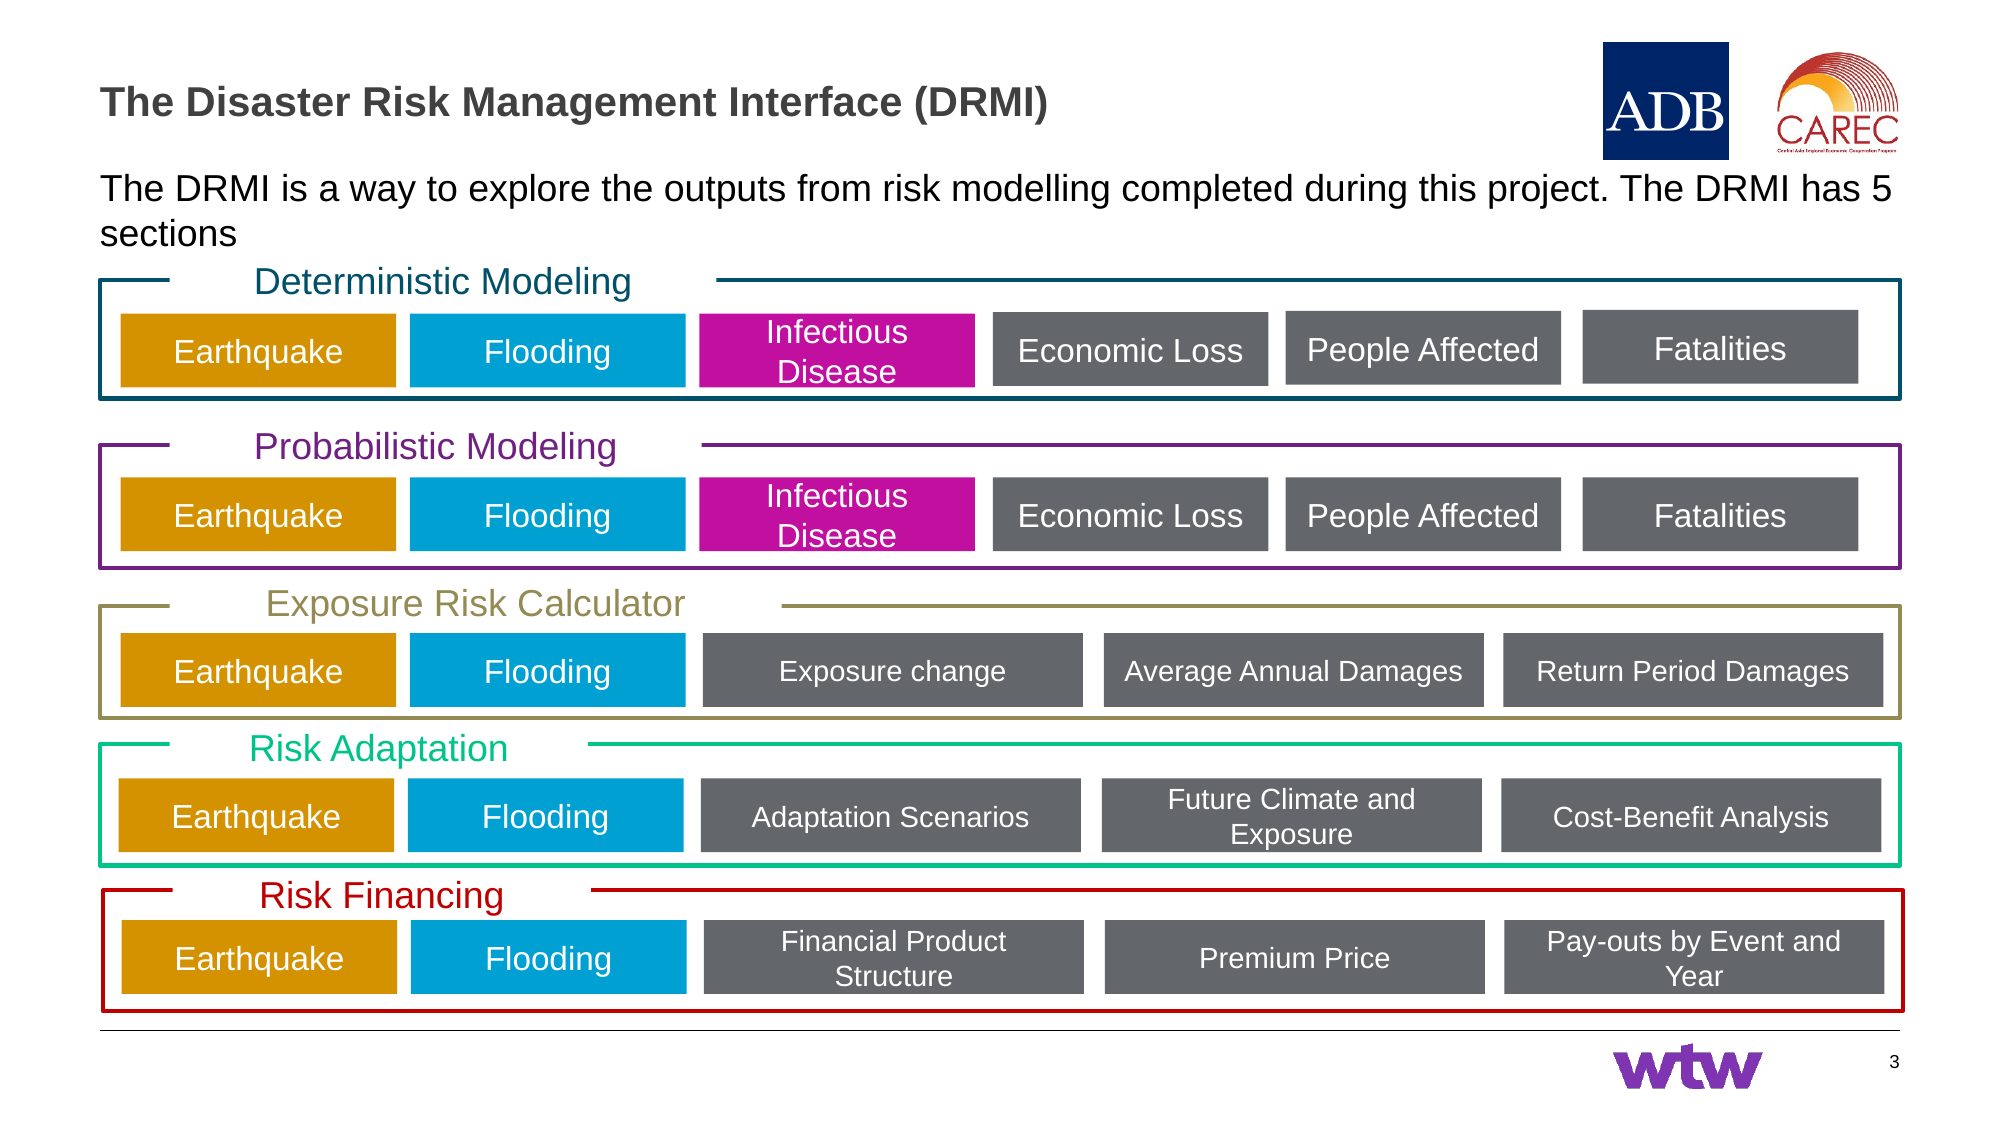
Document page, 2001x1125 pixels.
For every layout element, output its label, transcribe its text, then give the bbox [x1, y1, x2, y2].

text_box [99, 252, 1901, 399]
picture [1775, 126, 1900, 159]
list The DRMI is a way to explore the outputs from risk modelling completed during this project. The DRMI has 5 sections [99, 163, 1916, 254]
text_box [102, 873, 1904, 1012]
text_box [99, 727, 1901, 866]
picture [1603, 126, 1729, 160]
title The Disaster Risk Management Interface (DRMI) [99, 75, 1900, 126]
picture [1603, 1034, 1772, 1098]
picture [1603, 42, 1729, 75]
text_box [99, 579, 1901, 719]
slide_number 3 [1816, 1050, 1900, 1073]
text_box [99, 423, 1901, 568]
picture [1775, 40, 1900, 75]
